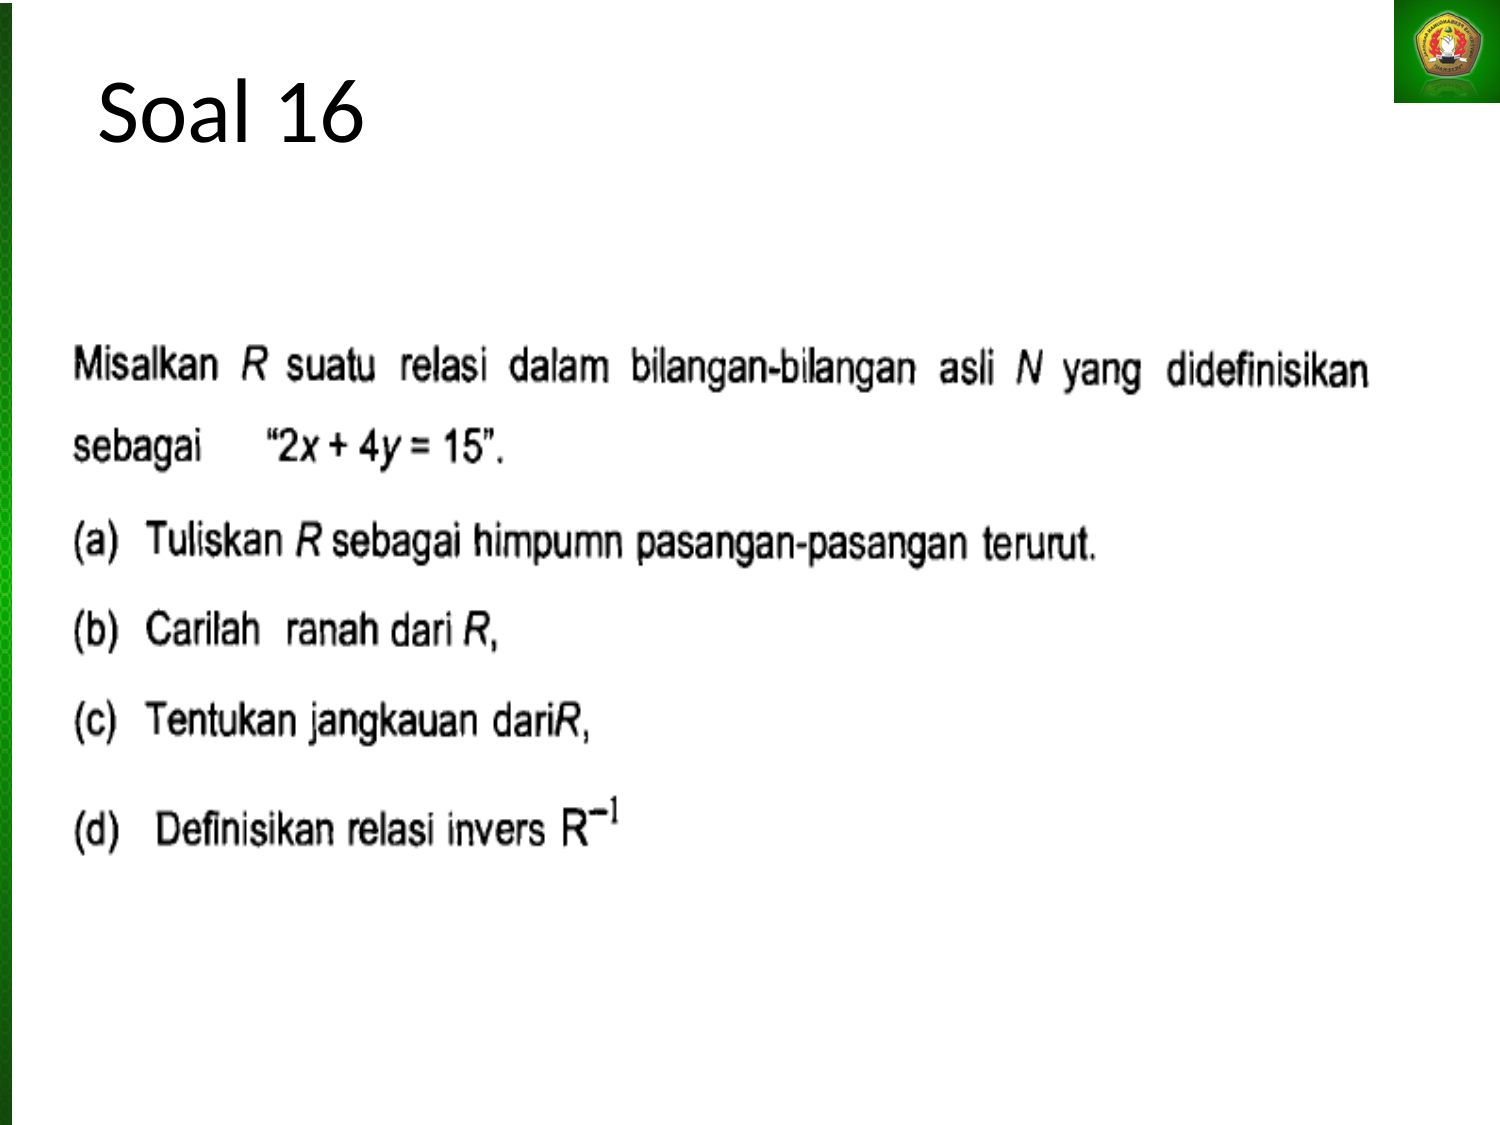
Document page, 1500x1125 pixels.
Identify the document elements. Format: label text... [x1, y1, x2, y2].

picture [1394, 0, 1500, 103]
picture [0, 3, 12, 1125]
picture [62, 324, 1393, 876]
title Soal 16 [82, 11, 1432, 200]
